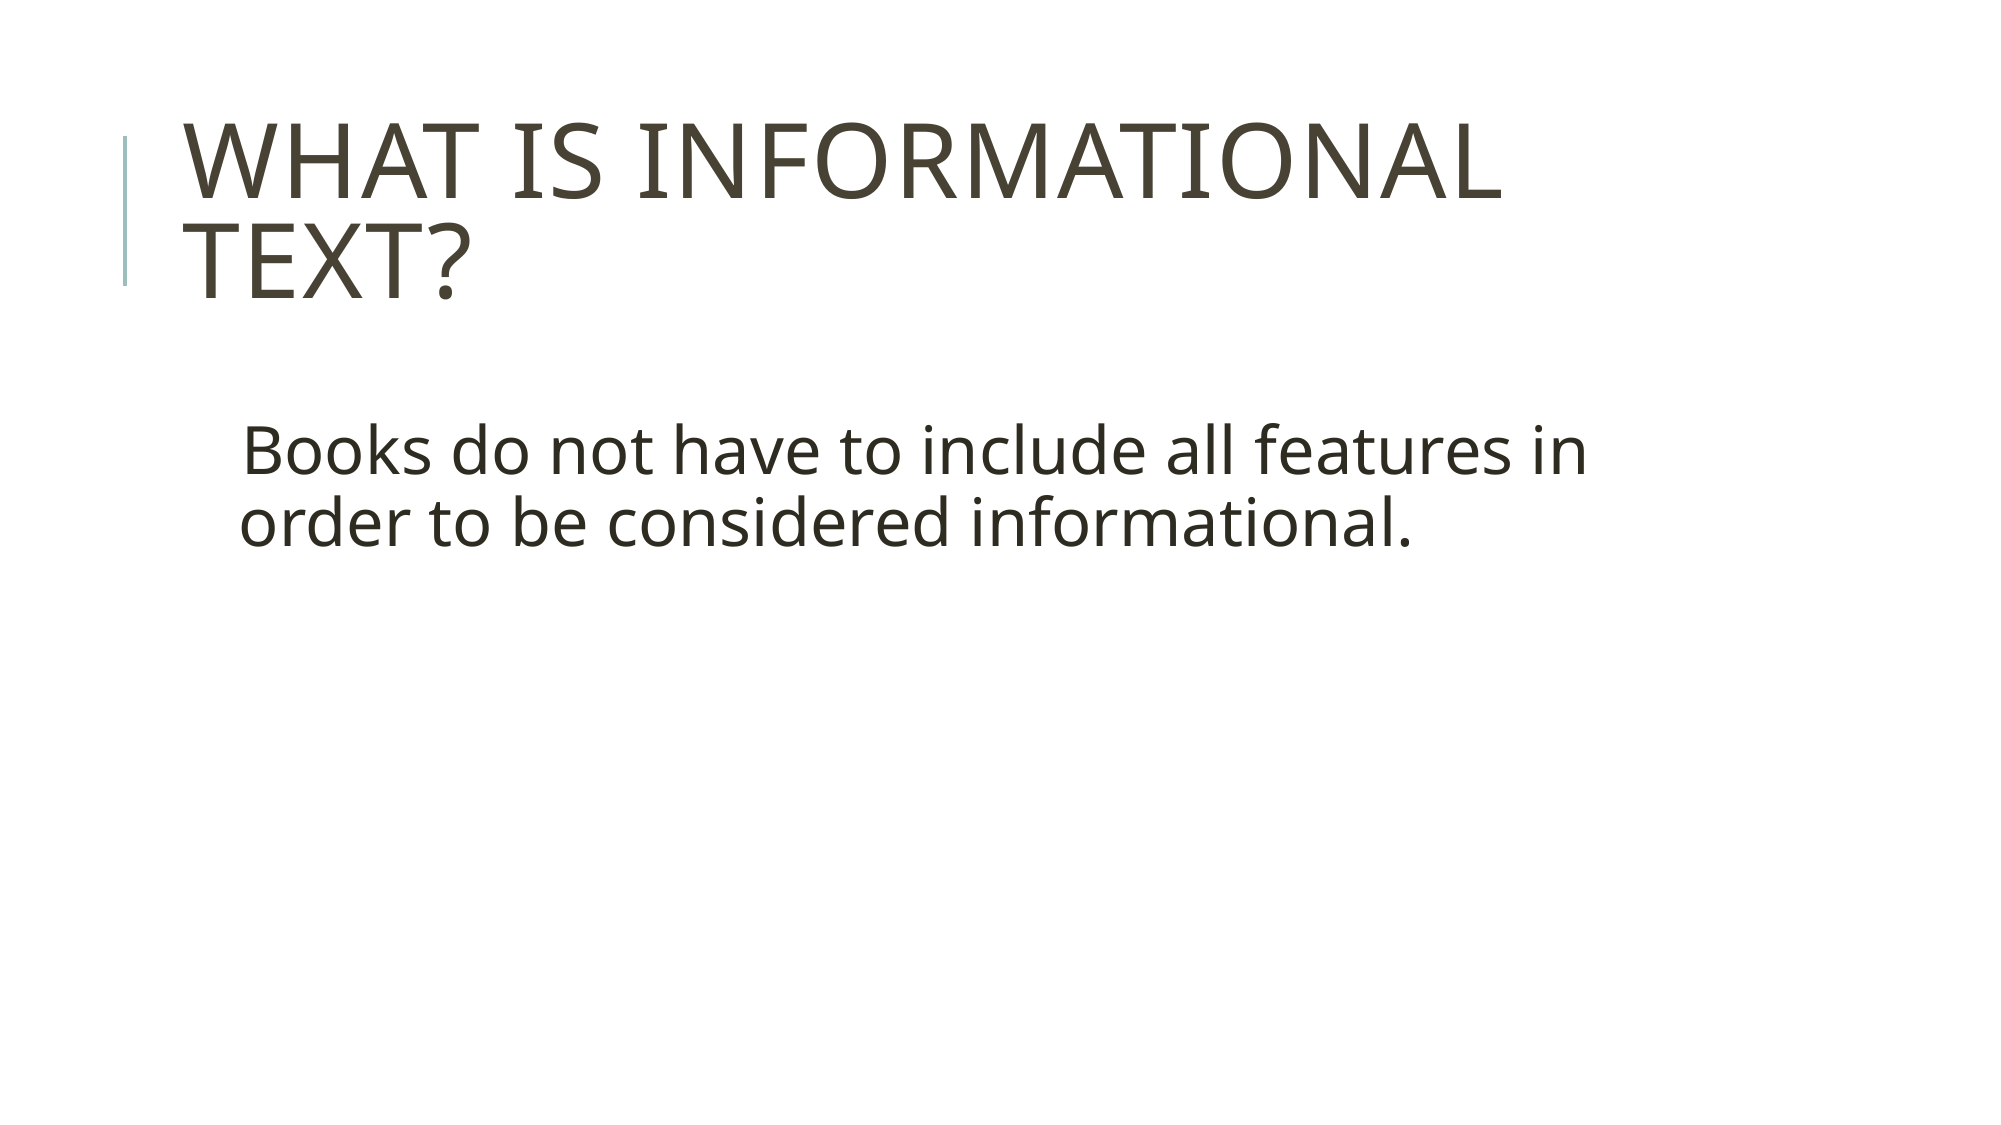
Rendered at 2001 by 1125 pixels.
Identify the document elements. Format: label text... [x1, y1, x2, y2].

title What is informational text? [168, 96, 1763, 342]
list Books do not have to include all features in order to be considered informational. [216, 299, 1713, 1050]
